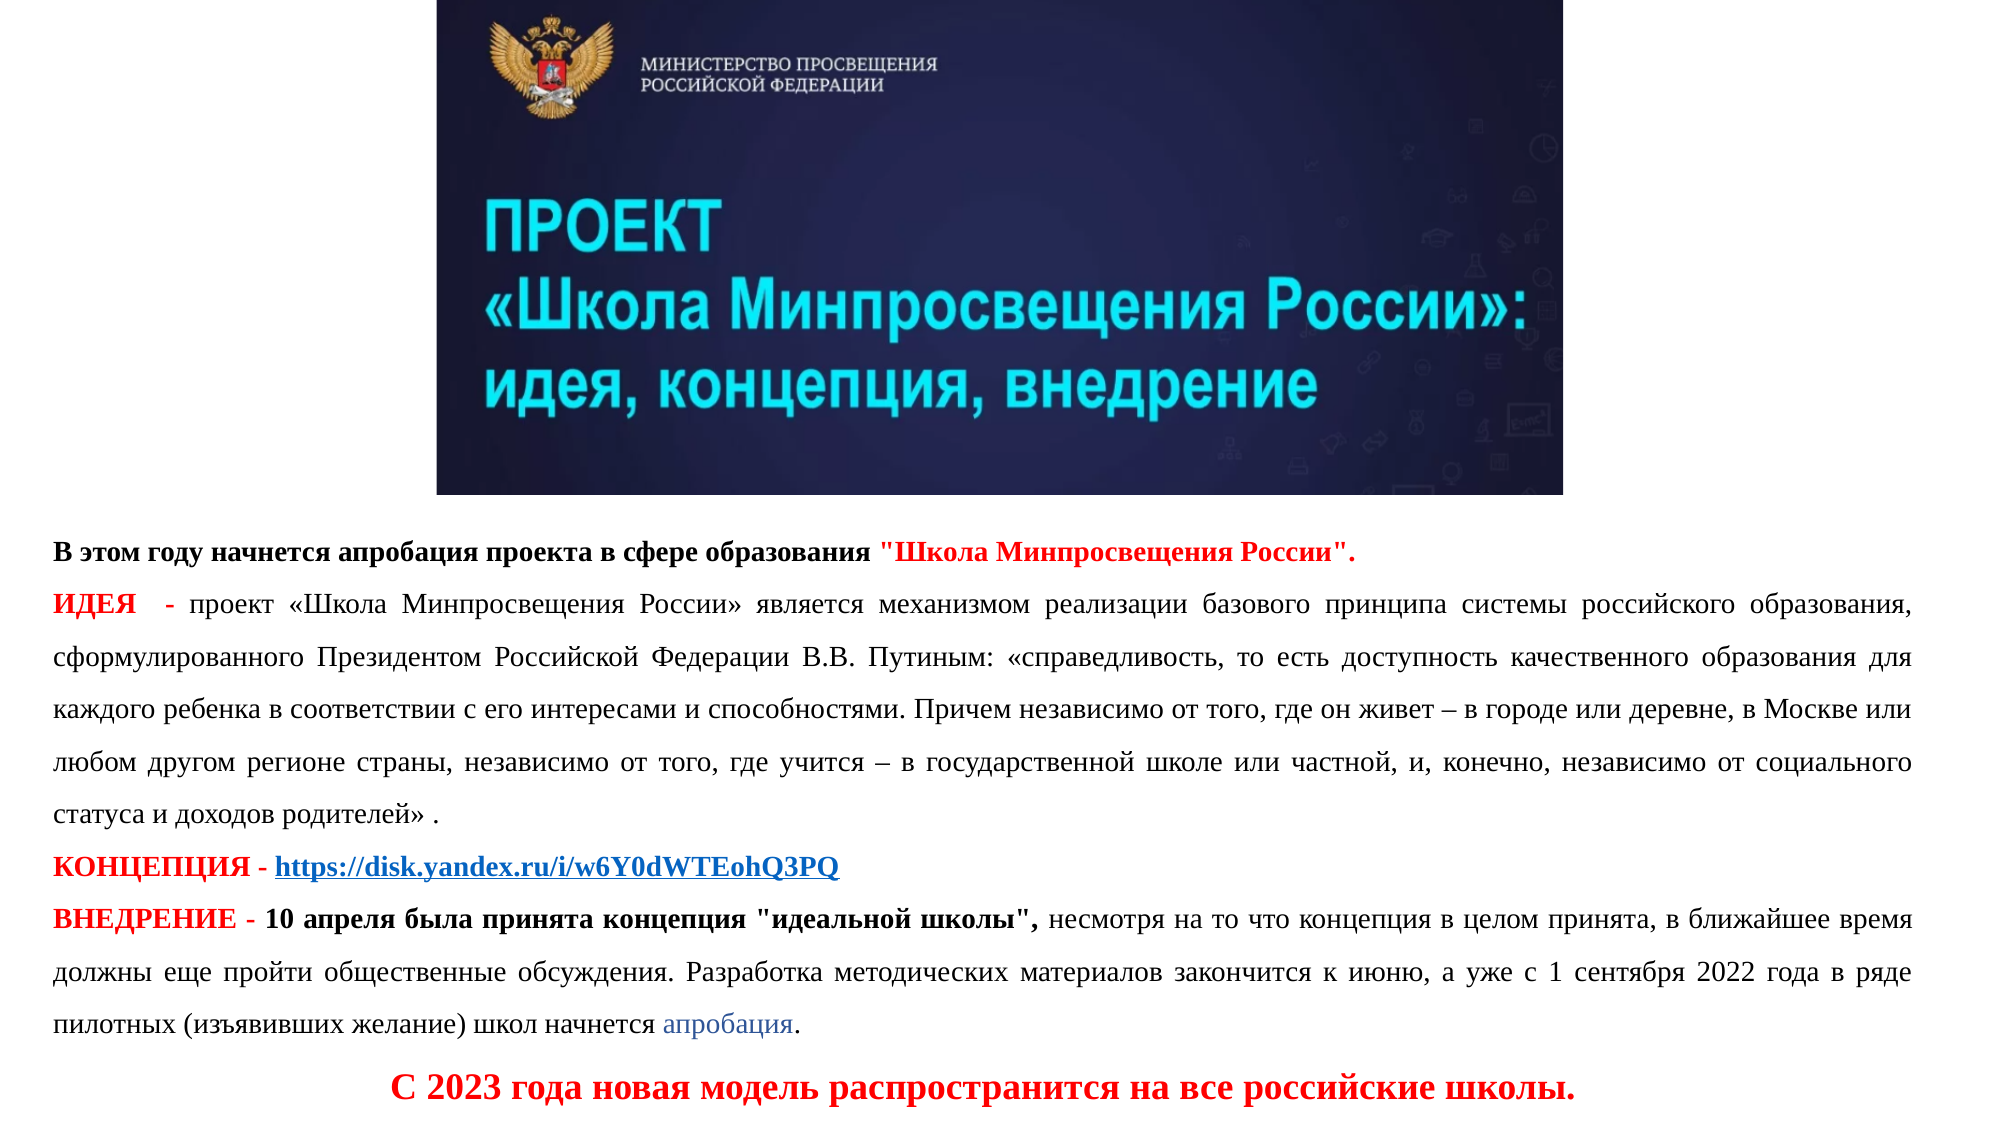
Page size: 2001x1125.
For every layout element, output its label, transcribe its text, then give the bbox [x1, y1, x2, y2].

text_box В этом году начнется апробация проекта в сфере образования "Школа Минпросвещения России". ИДЕЯ - проект «Школа Минпросвещения России» является механизмом реализации базового принципа системы российского образования, сформулированного Президентом Российской Федерации В.В. Путиным: «справедливость, то есть доступность качественного образования для каждого ребенка в соответствии с его интересами и способностями. Причем независимо от того, где он живет – в городе или деревне, в Москве или любом другом регионе страны, независимо от того, где учится – в государственной школе или частной, и, конечно, независимо от социального статуса и доходов родителей» . КОНЦЕПЦИЯ - https://disk.yandex.ru/i/w6Y0dWTEohQ3PQ ВНЕДРЕНИЕ - 10 апреля была принята концепция "идеальной школы", несмотря на то что концепция в целом принята, в ближайшее время должны еще пройти общественные обсуждения. Разработка методических материалов закончится к июню, а уже с 1 сентября 2022 года в ряде пилотных (изъявивших желание) школ начнется апробация. С 2023 года новая модель распространится на все российские школы. [38, 507, 1929, 1115]
picture [436, 0, 1564, 495]
